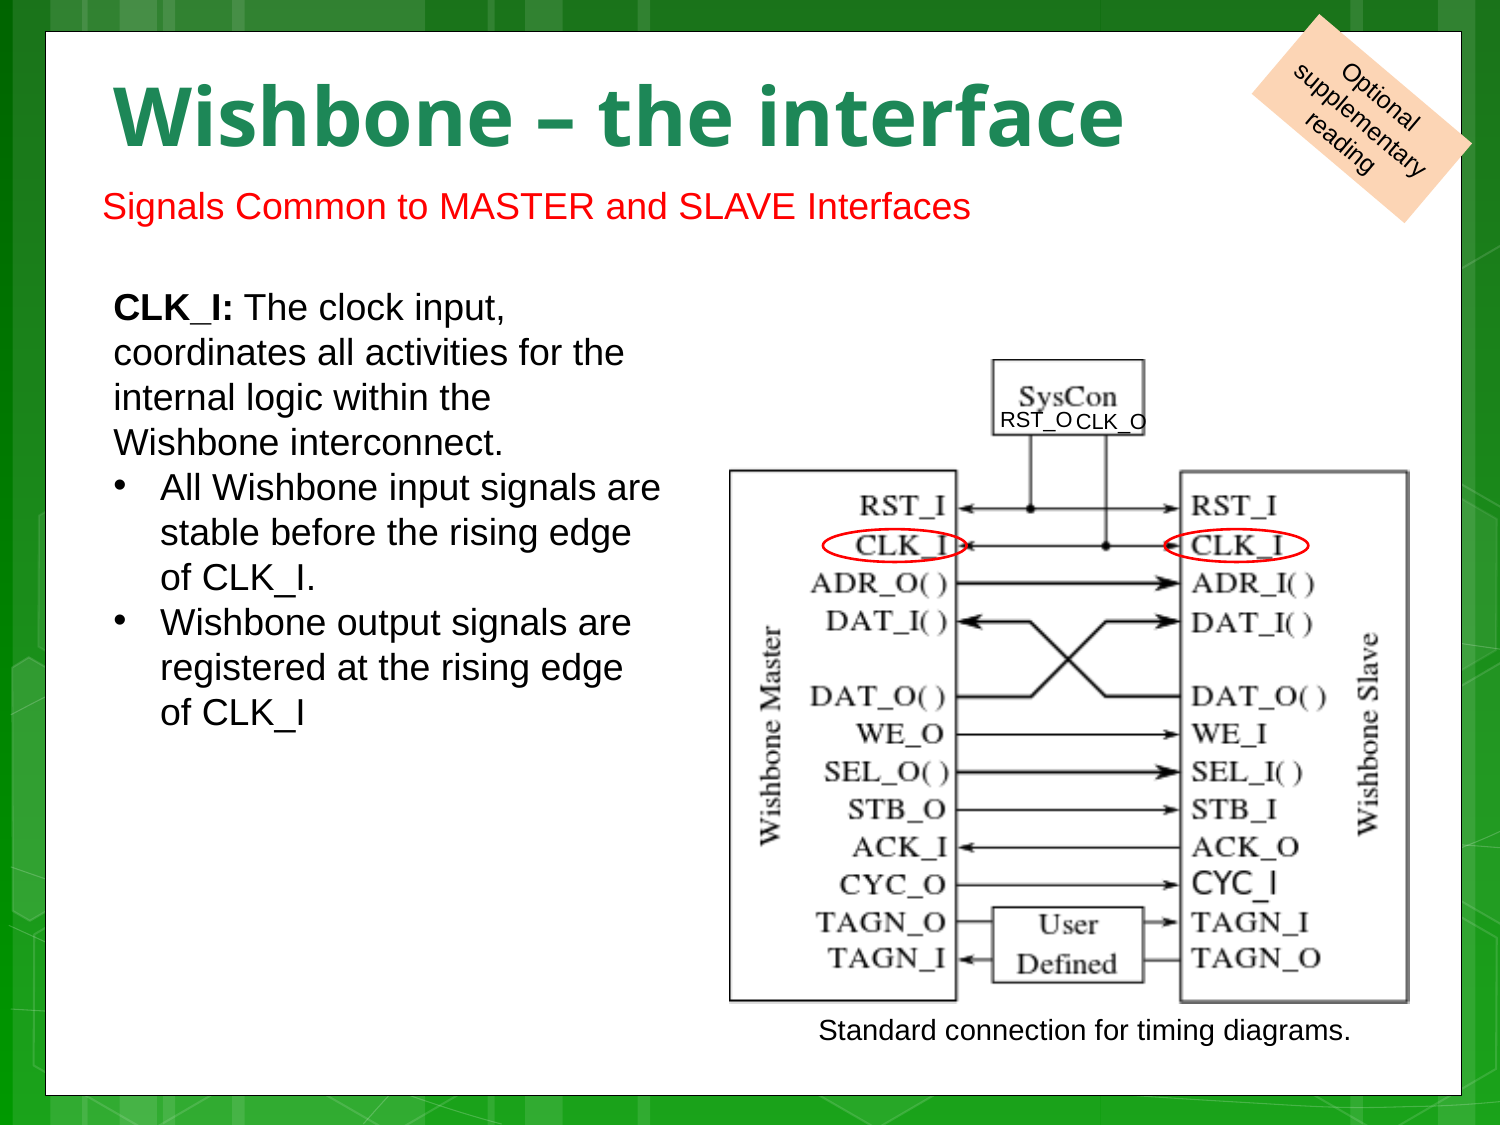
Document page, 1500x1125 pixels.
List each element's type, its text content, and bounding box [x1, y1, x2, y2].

text_box Optional supplementary reading [1251, 13, 1473, 224]
picture [729, 359, 1410, 1004]
text_box Signals Common to MASTER and SLAVE Interfaces [87, 174, 1298, 235]
title Wishbone – the interface [98, 56, 1341, 171]
text_box Standard connection for timing diagrams. [710, 1003, 1461, 1054]
text_box CLK_I: The clock input, coordinates all activities for the internal logic within the Wishbone interconnect. All Wishbone input signals are stable before the rising edge of CLK_I. Wishbone output signals are registered at the rising edge of CLK_I [98, 275, 679, 740]
